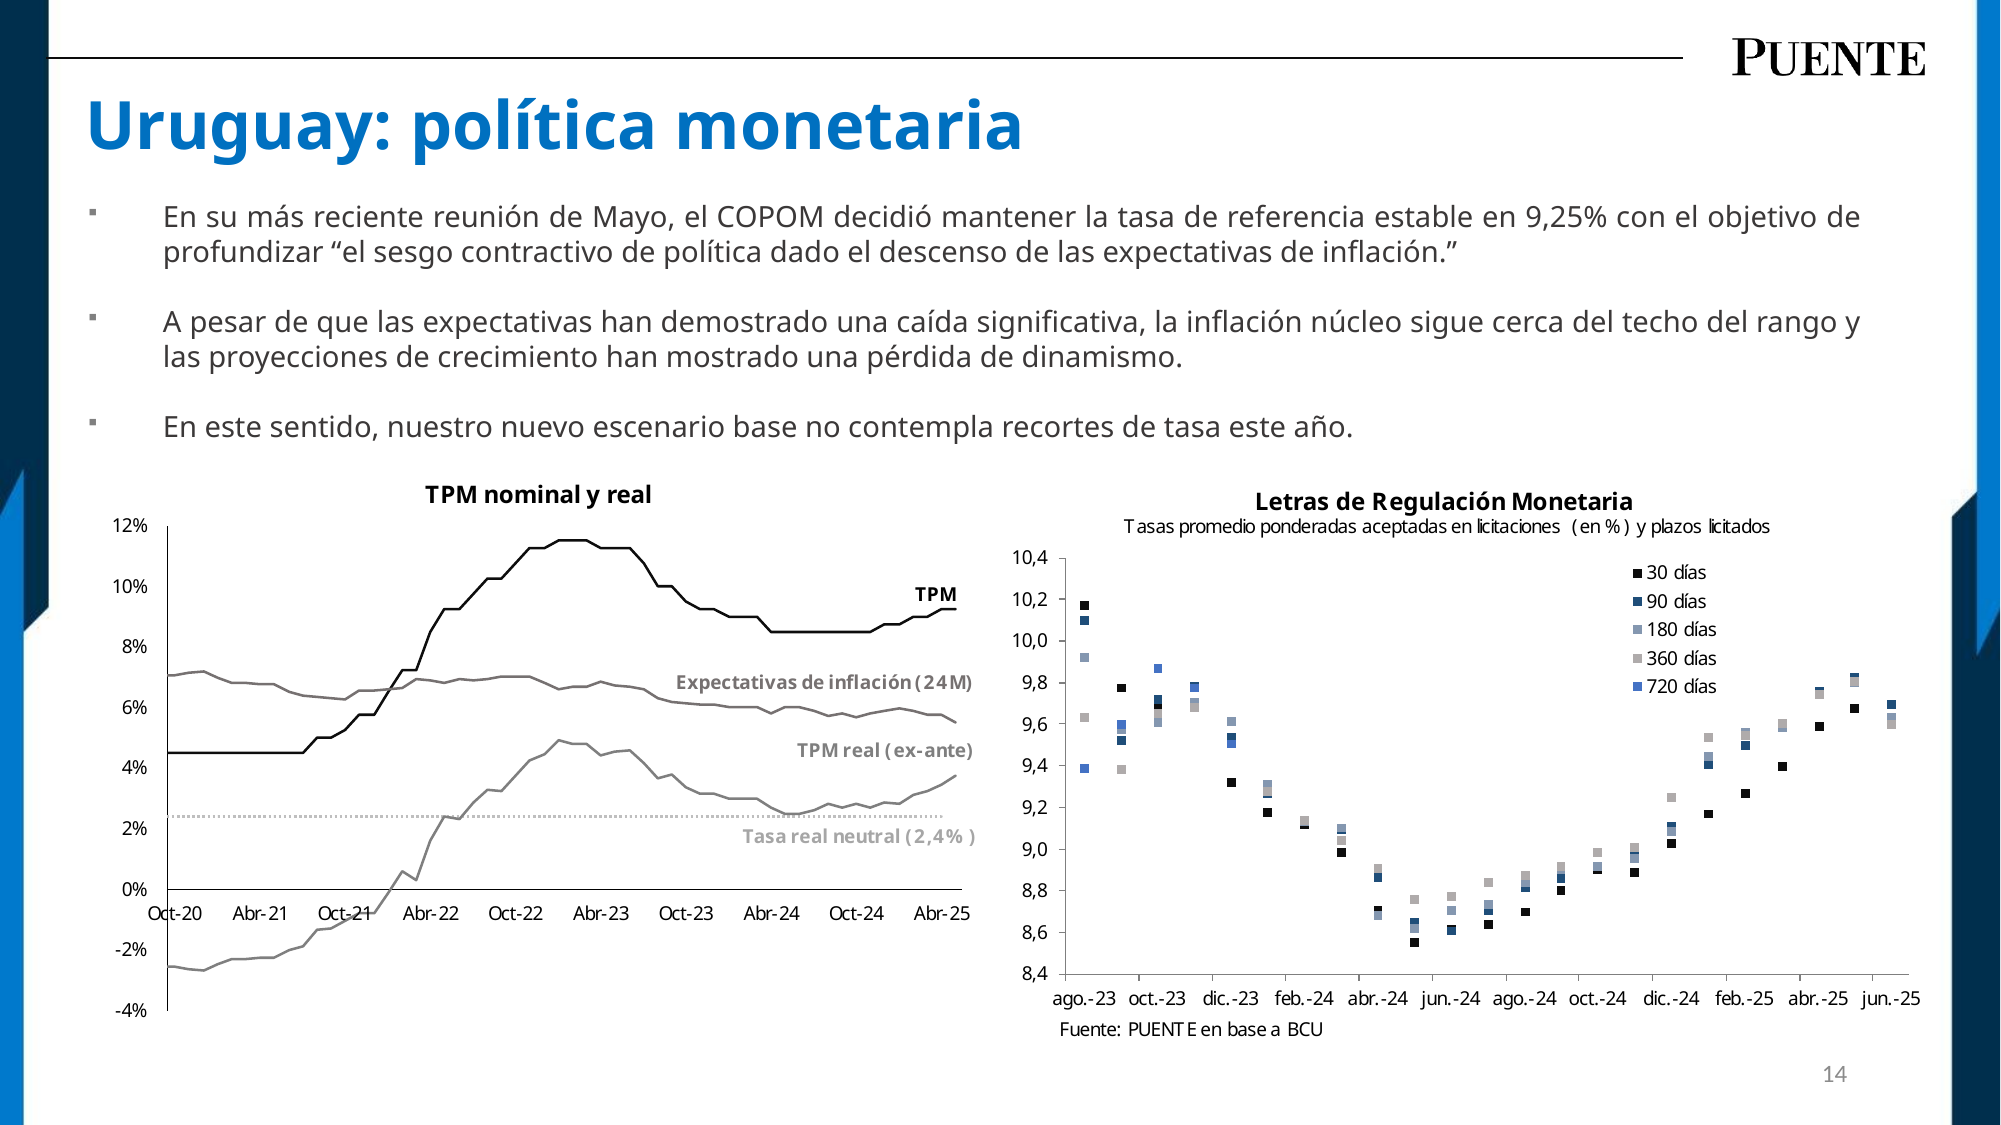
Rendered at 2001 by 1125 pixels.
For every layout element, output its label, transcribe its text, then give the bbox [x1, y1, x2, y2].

text_box Uruguay: política monetaria [83, 80, 1900, 163]
slide_number 14 [1412, 1057, 1863, 1103]
picture [0, 0, 2001, 1125]
text_box En su más reciente reunión de Mayo, el COPOM decidió mantener la tasa de referencia estable en 9,25% con el objetivo de profundizar “el sesgo contractivo de política dado el descenso de las expectativas de inflación.” A pesar de que las expectativas han demostrado una caída significativa, la inflación núcleo sigue cerca del techo del rango y las proyecciones de crecimiento han mostrado una pérdida de dinamismo. En este sentido, nuestro nuevo escenario base no contempla recortes de tasa este año. [86, 196, 1863, 443]
